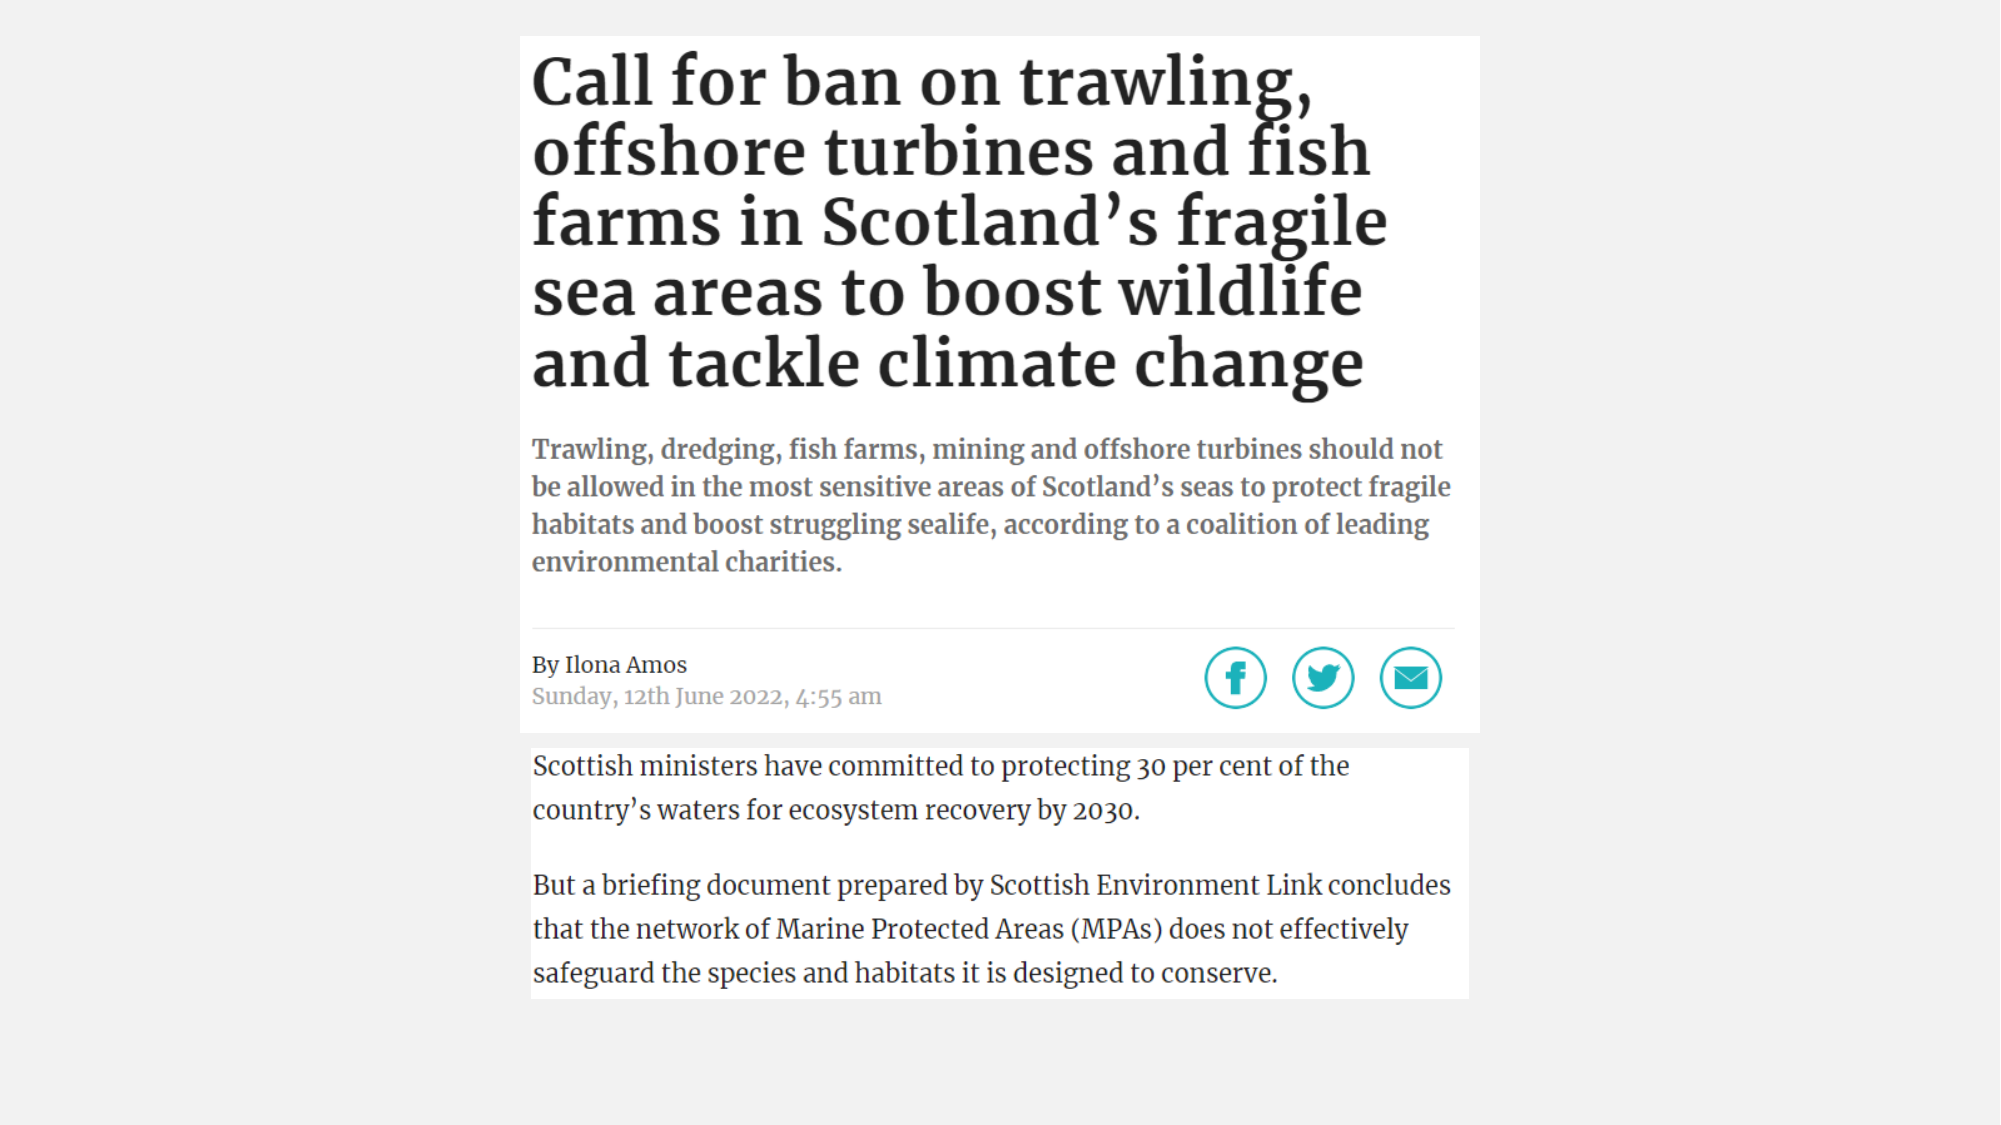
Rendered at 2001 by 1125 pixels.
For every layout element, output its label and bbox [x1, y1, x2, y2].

picture [531, 748, 1469, 999]
picture [520, 36, 1480, 733]
